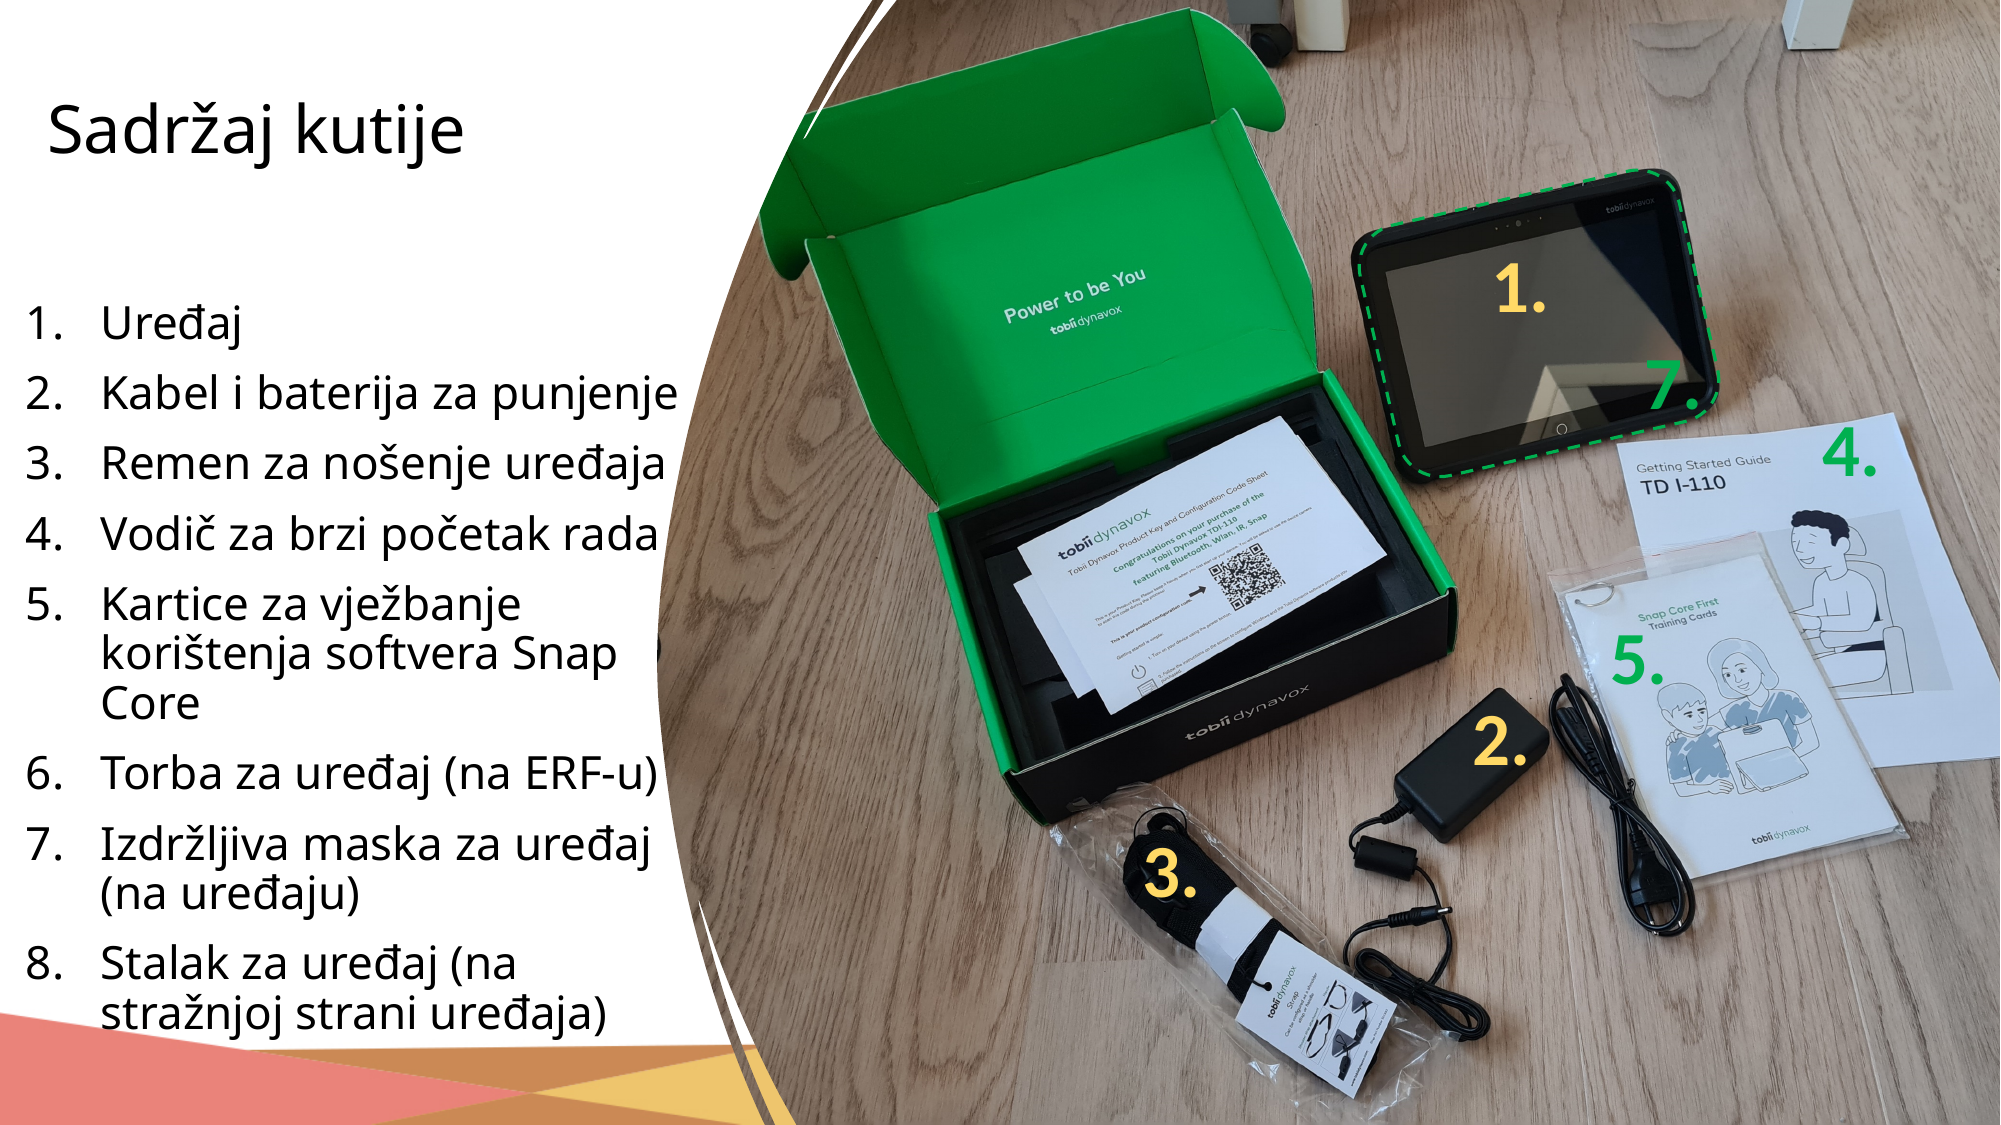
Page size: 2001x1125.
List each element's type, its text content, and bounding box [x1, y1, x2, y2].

picture [0, 0, 2000, 1125]
list Uređaj Kabel i baterija za punjenje Remen za nošenje uređaja Vodič za brzi početak rada Kartice za vježbanje korištenja softvera Snap Core Torba za uređaj (na ERF-u) Izdržljiva maska za uređaj (na uređaju) Stalak za uređaj (na stražnjoj strani uređaja) [11, 292, 657, 789]
list Sadržaj kutije [32, 88, 657, 185]
